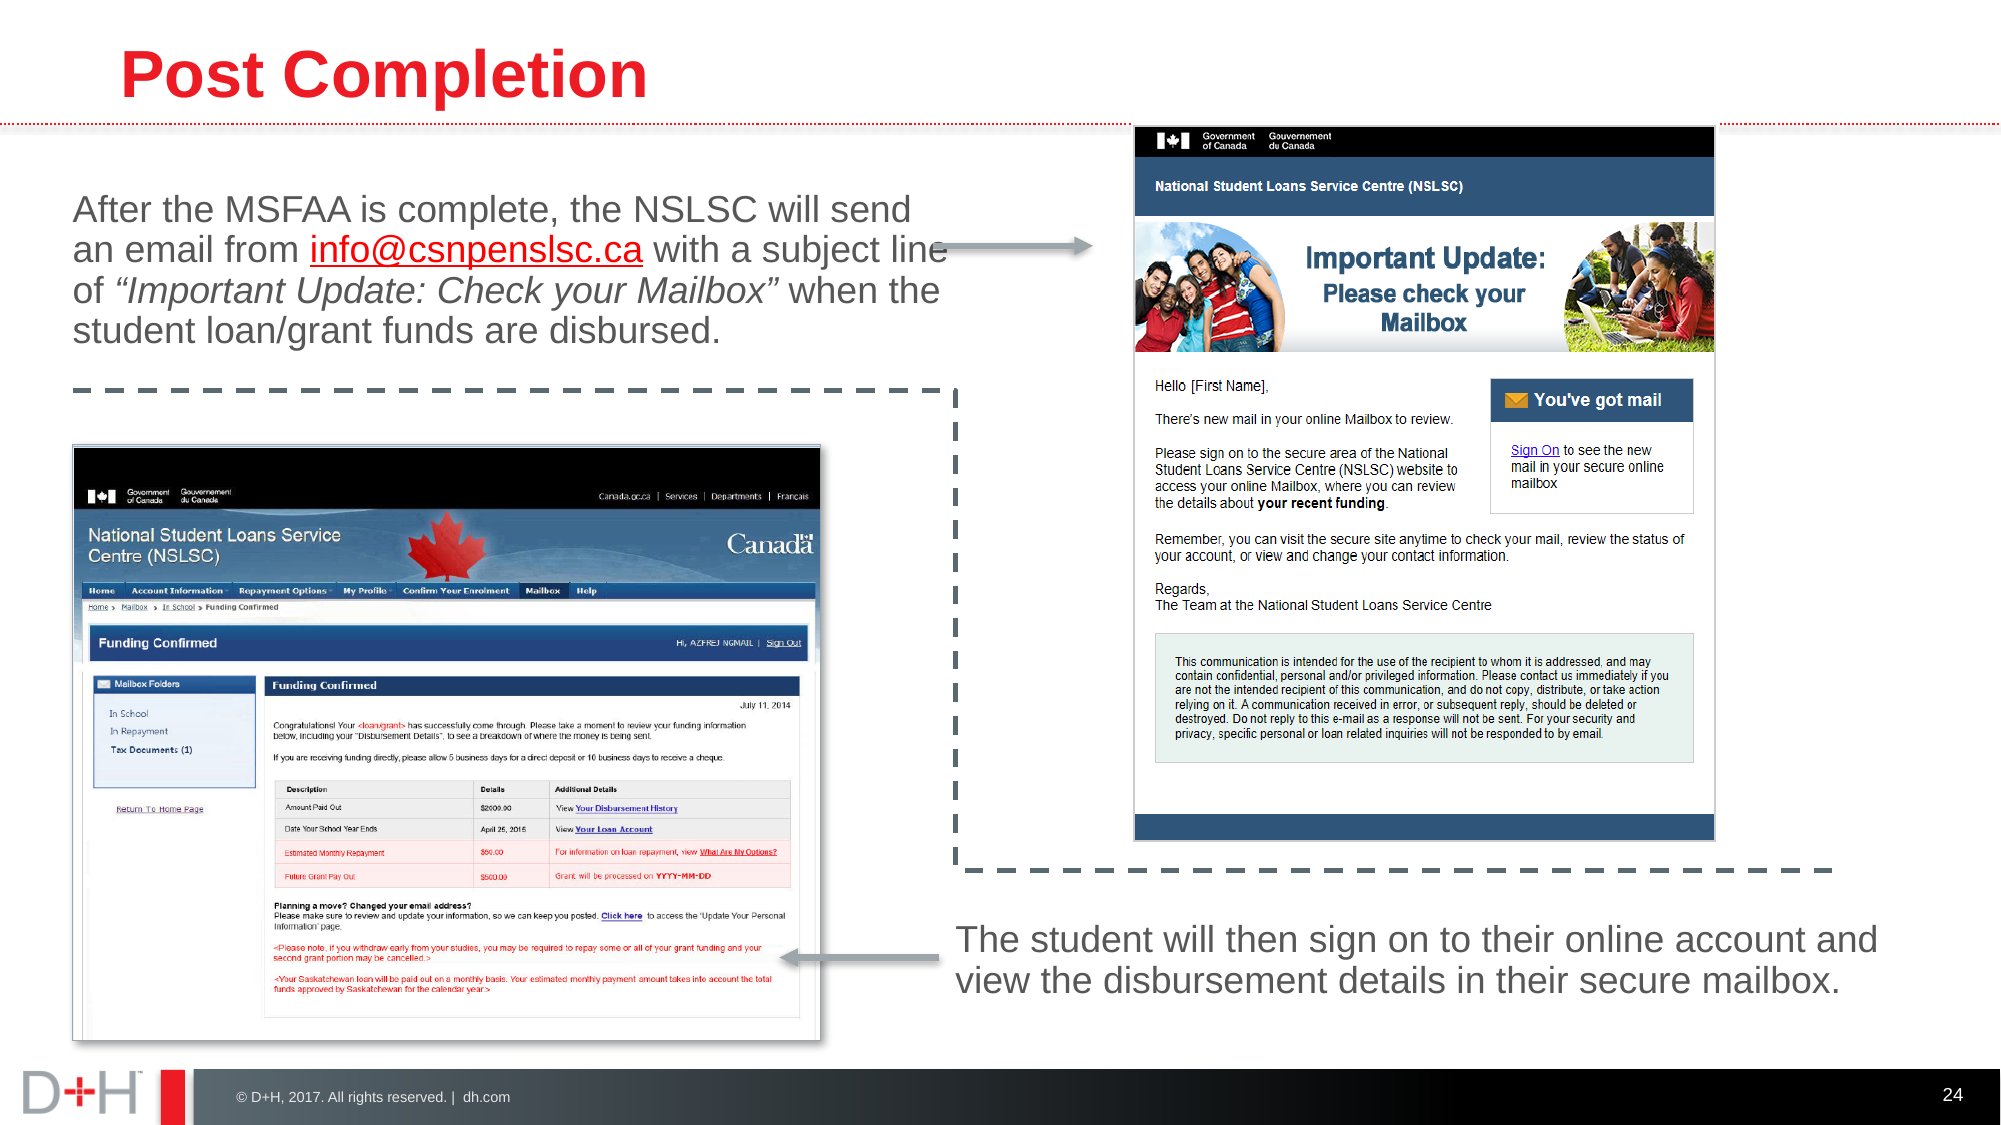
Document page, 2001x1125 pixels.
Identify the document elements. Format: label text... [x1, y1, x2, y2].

title Post Completion [99, 17, 1900, 124]
text_box The student will then sign on to their online account and view the disbursement details in their secure mailbox. [955, 920, 1908, 1125]
picture [22, 1069, 144, 1115]
text_box After the MSFAA is complete, the NSLSC will send an email from info@csnpenslsc.ca with a subject line of “Important Update: Check your Mailbox” when the student loan/grant funds are disbursed. [72, 189, 950, 388]
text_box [72, 390, 1839, 871]
picture [72, 871, 822, 1041]
picture [1130, 123, 1720, 846]
